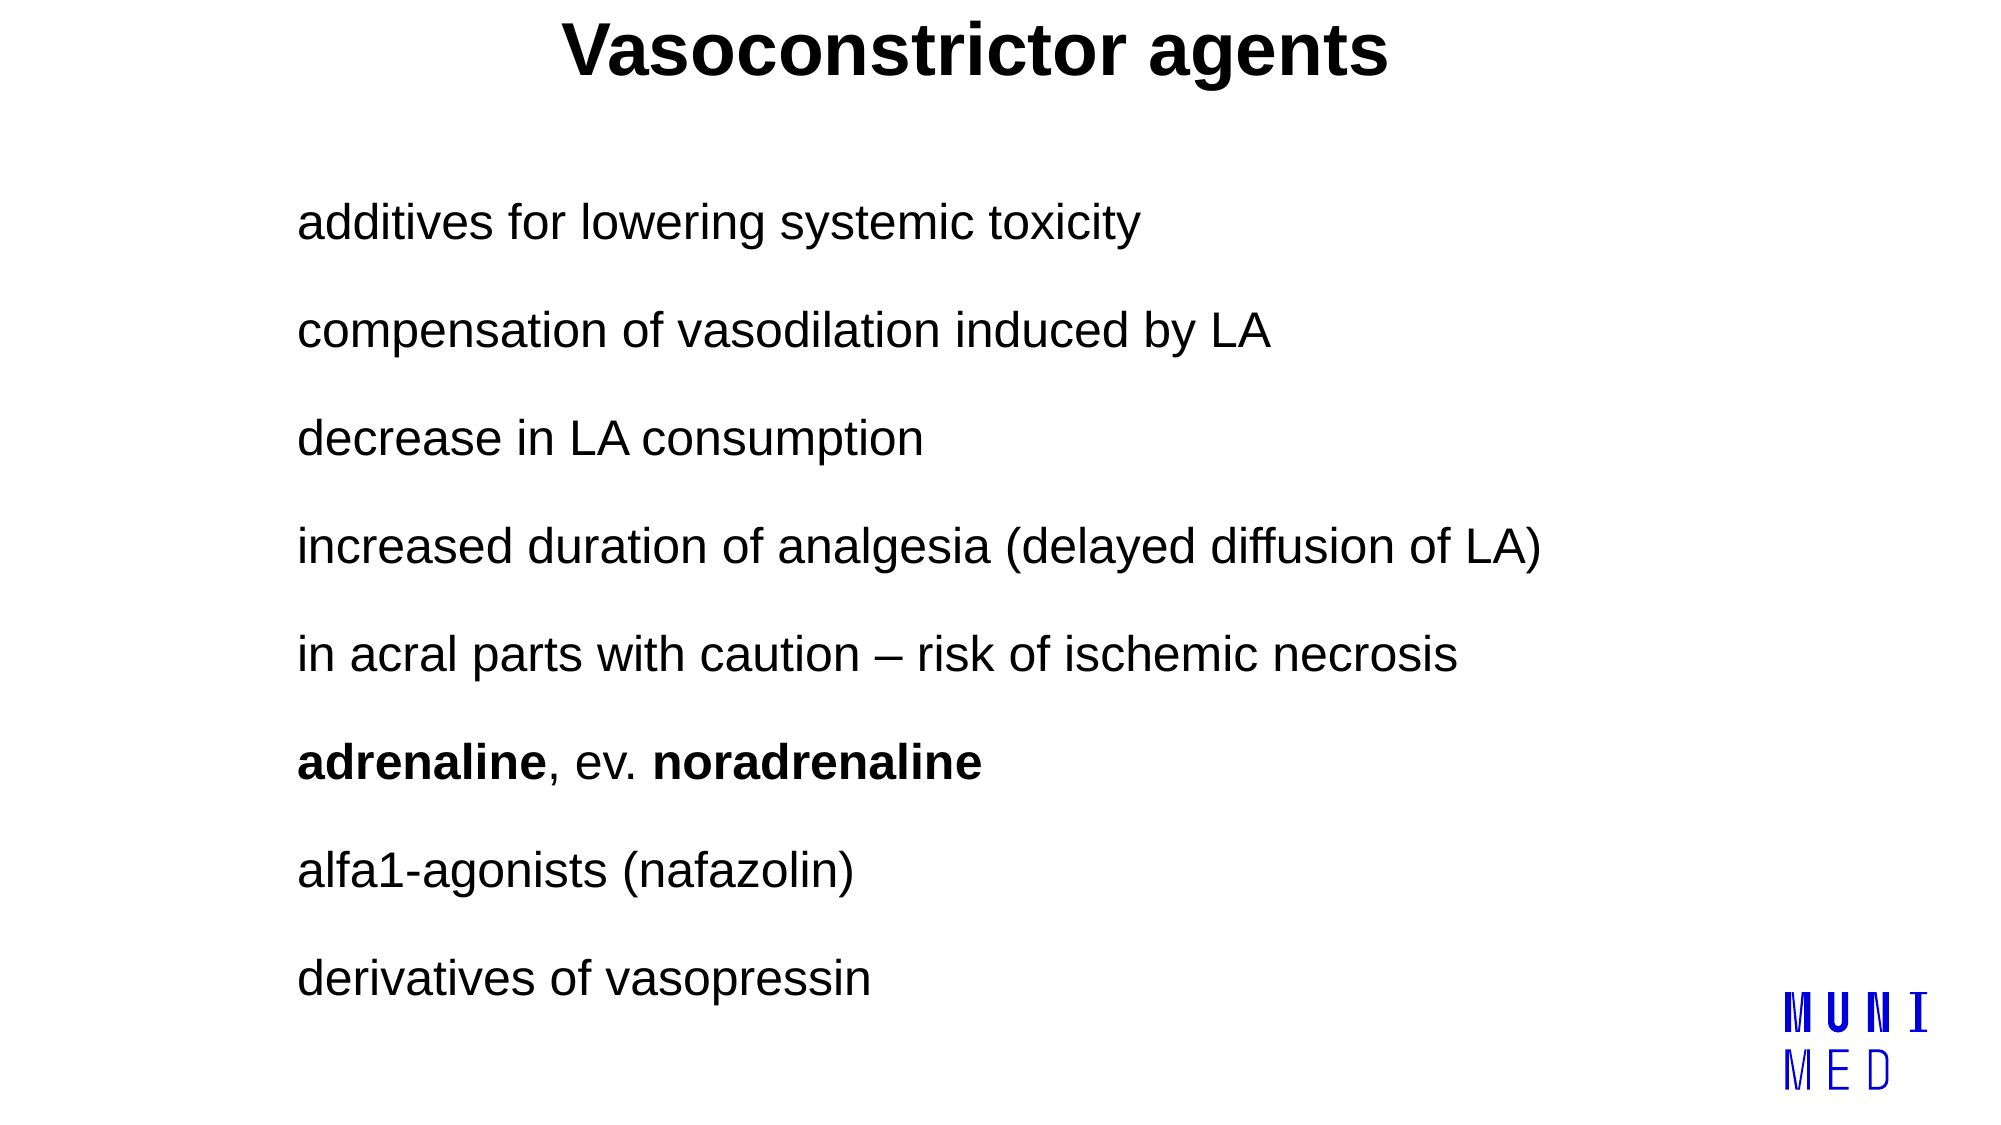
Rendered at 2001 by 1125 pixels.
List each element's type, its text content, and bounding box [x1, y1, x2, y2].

title Vasoconstrictor agents [561, 7, 1485, 91]
list additives for lowering systemic toxicity compensation of vasodilation induced by LA decrease in LA consumption increased duration of analgesia (delayed diffusion of LA) in acral parts with caution – risk of ischemic necrosis adrenaline, ev. noradrenaline alfa1-agonists (nafazolin) derivatives of vasopressin [297, 196, 1648, 1037]
